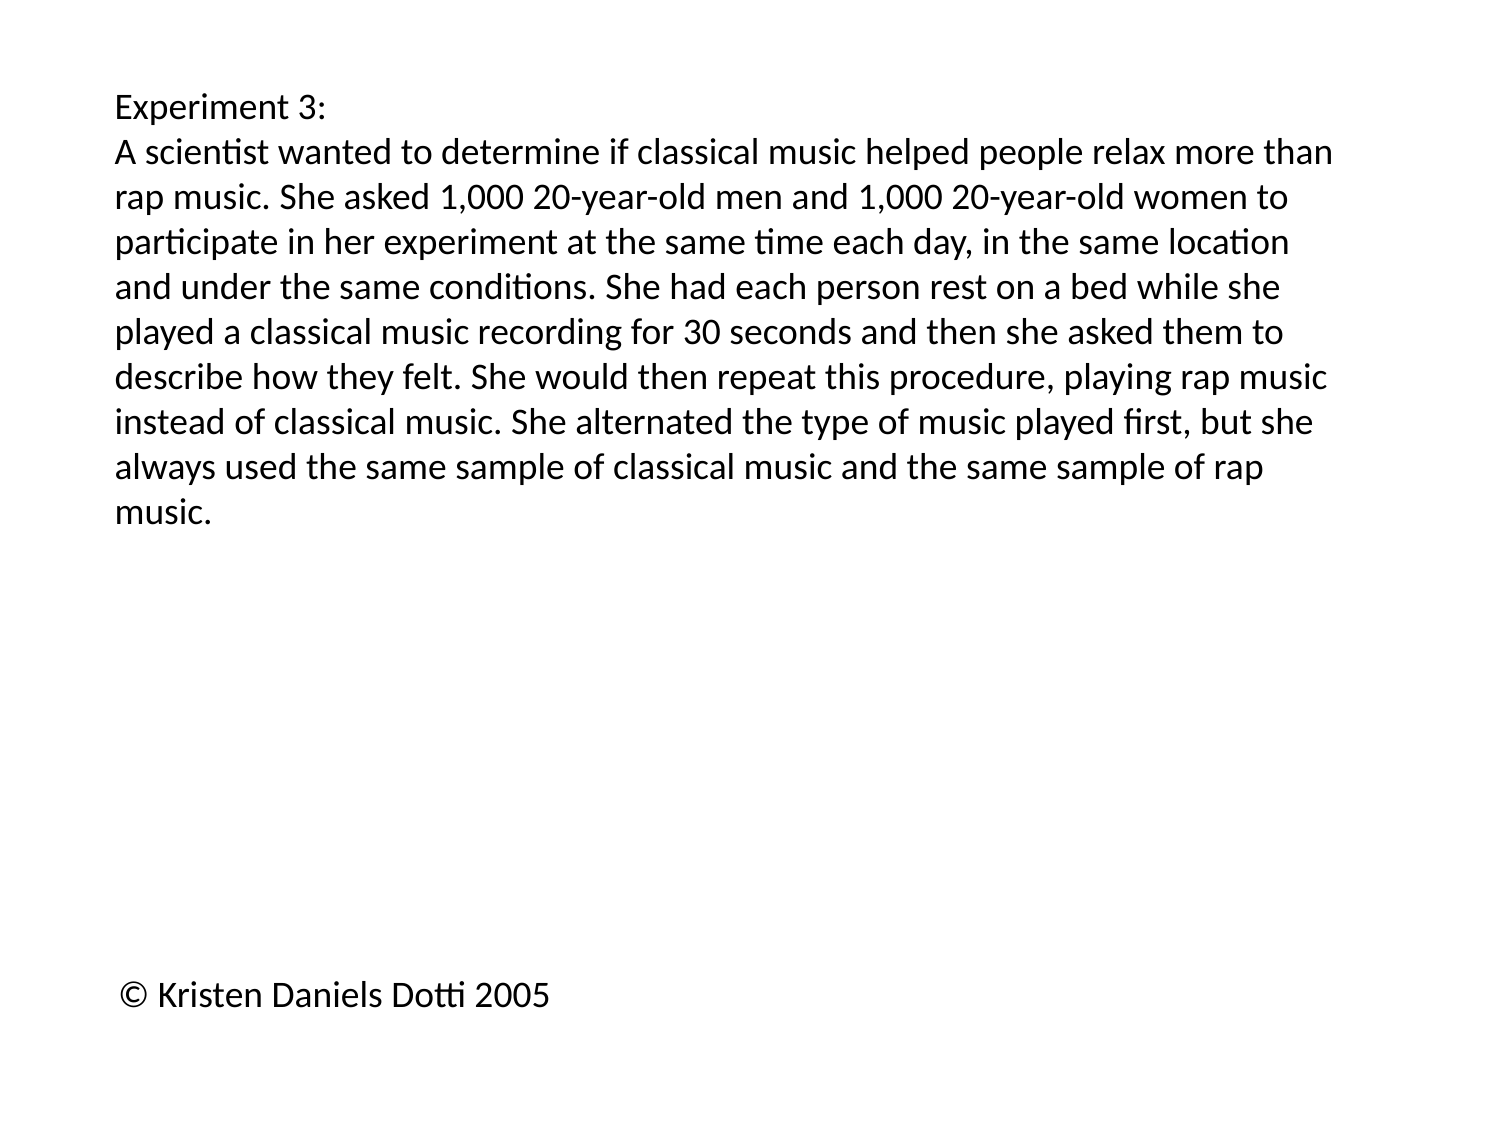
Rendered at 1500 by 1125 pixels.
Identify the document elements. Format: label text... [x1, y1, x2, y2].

text_box © Kristen Daniels Dotti 2005 [103, 962, 575, 1023]
text_box Experiment 3: A scientist wanted to determine if classical music helped people relax more than rap music. She asked 1,000 20-year-old men and 1,000 20-year-old women to participate in her experiment at the same time each day, in the same location and under the same conditions. She had each person rest on a bed while she played a classical music recording for 30 seconds and then she asked them to describe how they felt. She would then repeat this procedure, playing rap music instead of classical music. She alternated the type of music played first, but she always used the same sample of classical music and the same sample of rap music. [99, 74, 1375, 540]
